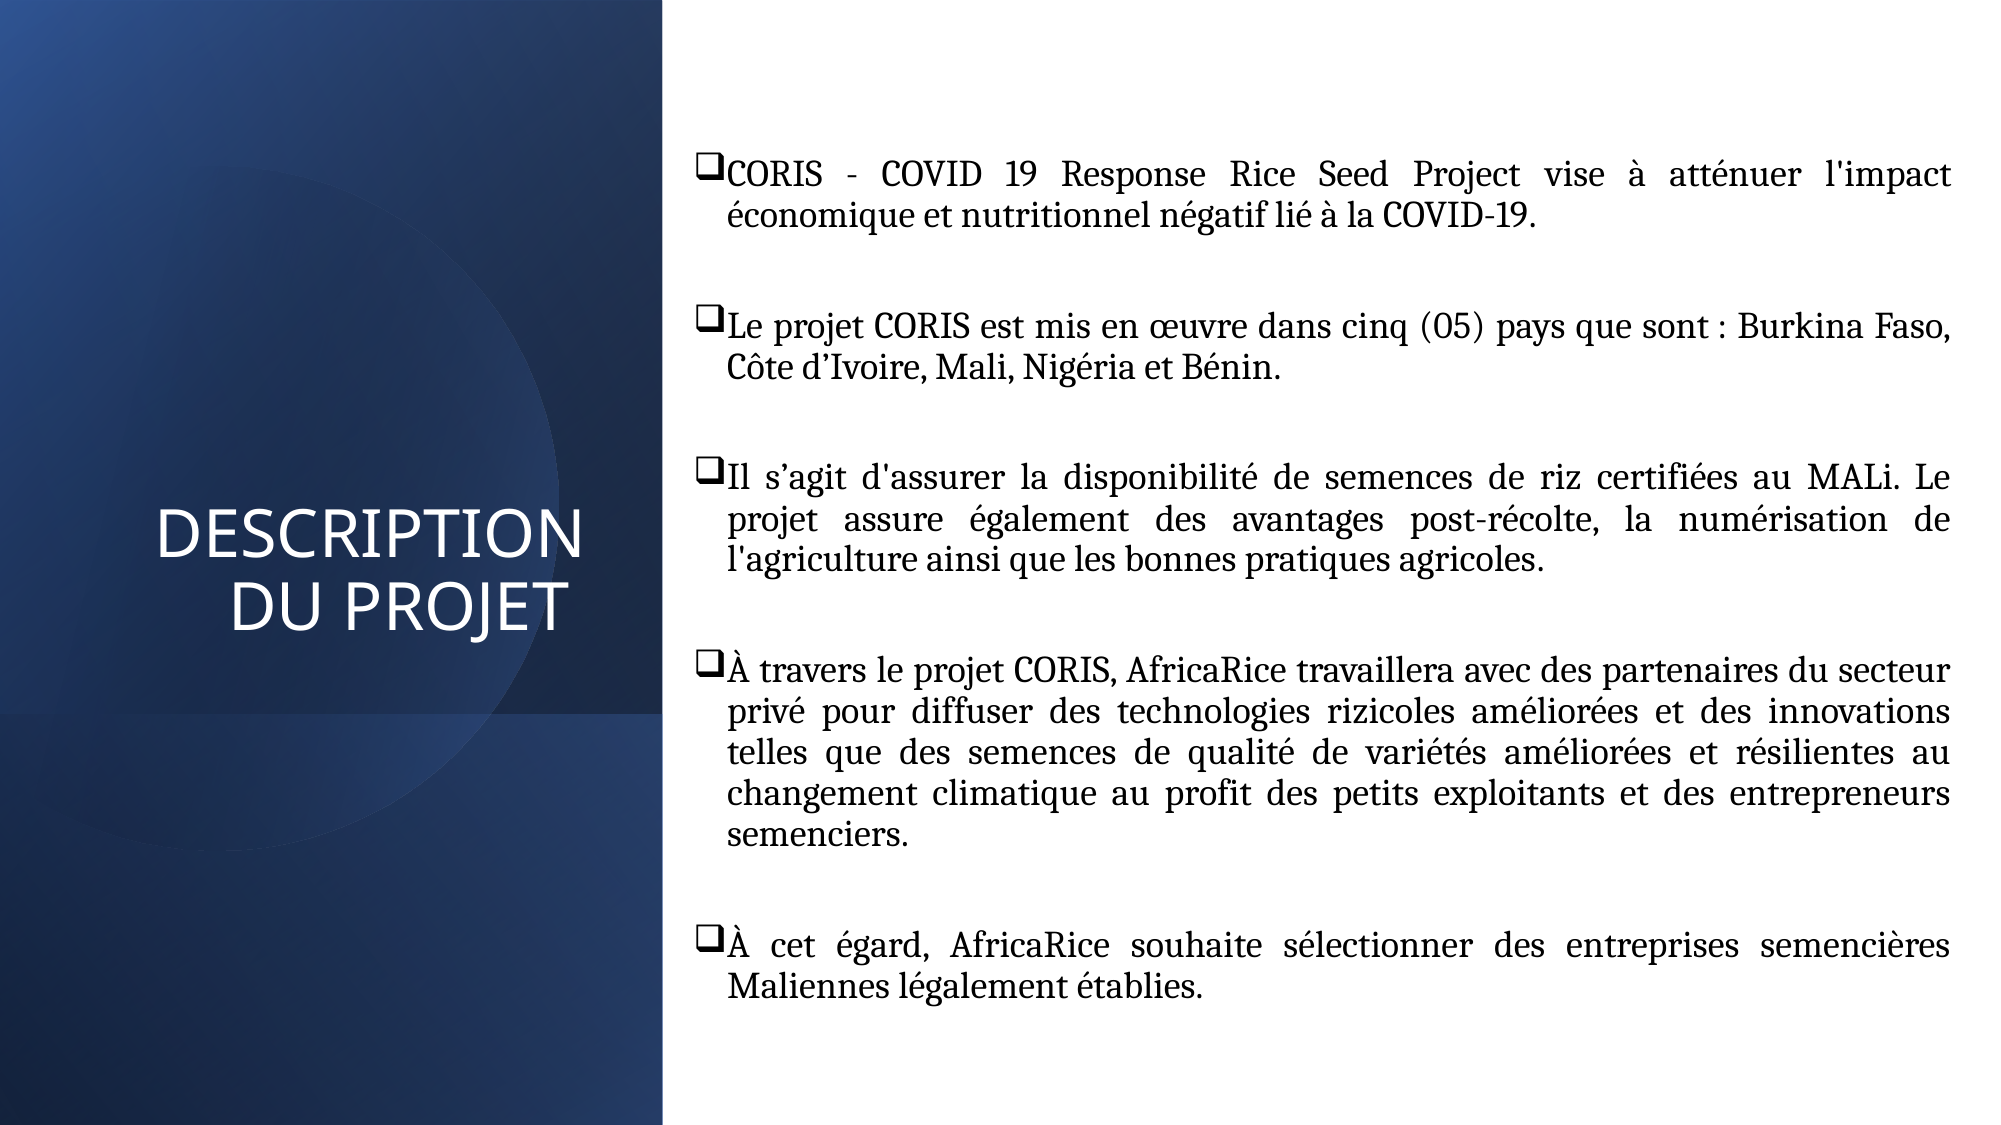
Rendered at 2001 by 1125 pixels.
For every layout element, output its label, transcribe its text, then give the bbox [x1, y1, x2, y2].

title DESCRIPTION DU PROJET [76, 96, 602, 652]
text_box [0, 0, 663, 1124]
text_box [663, 0, 2000, 1125]
list CORIS - COVID 19 Response Rice Seed Project vise à atténuer l'impact économique et nutritionnel négatif lié à la COVID-19. Le projet CORIS est mis en œuvre dans cinq (05) pays que sont : Burkina Faso, Côte d’Ivoire, Mali, Nigéria et Bénin. Il s’agit d'assurer la disponibilité de semences de riz certifiées au MALi. Le projet assure également des avantages post-récolte, la numérisation de l'agriculture ainsi que les bonnes pratiques agricoles. À travers le projet CORIS, AfricaRice travaillera avec des partenaires du secteur privé pour diffuser des technologies rizicoles améliorées et des innovations telles que des semences de qualité de variétés améliorées et résilientes au changement climatique au profit des petits exploitants et des entrepreneurs semenciers. À cet égard, AfricaRice souhaite sélectionner des entreprises semencières Maliennes légalement établies. [678, 1, 1967, 1067]
